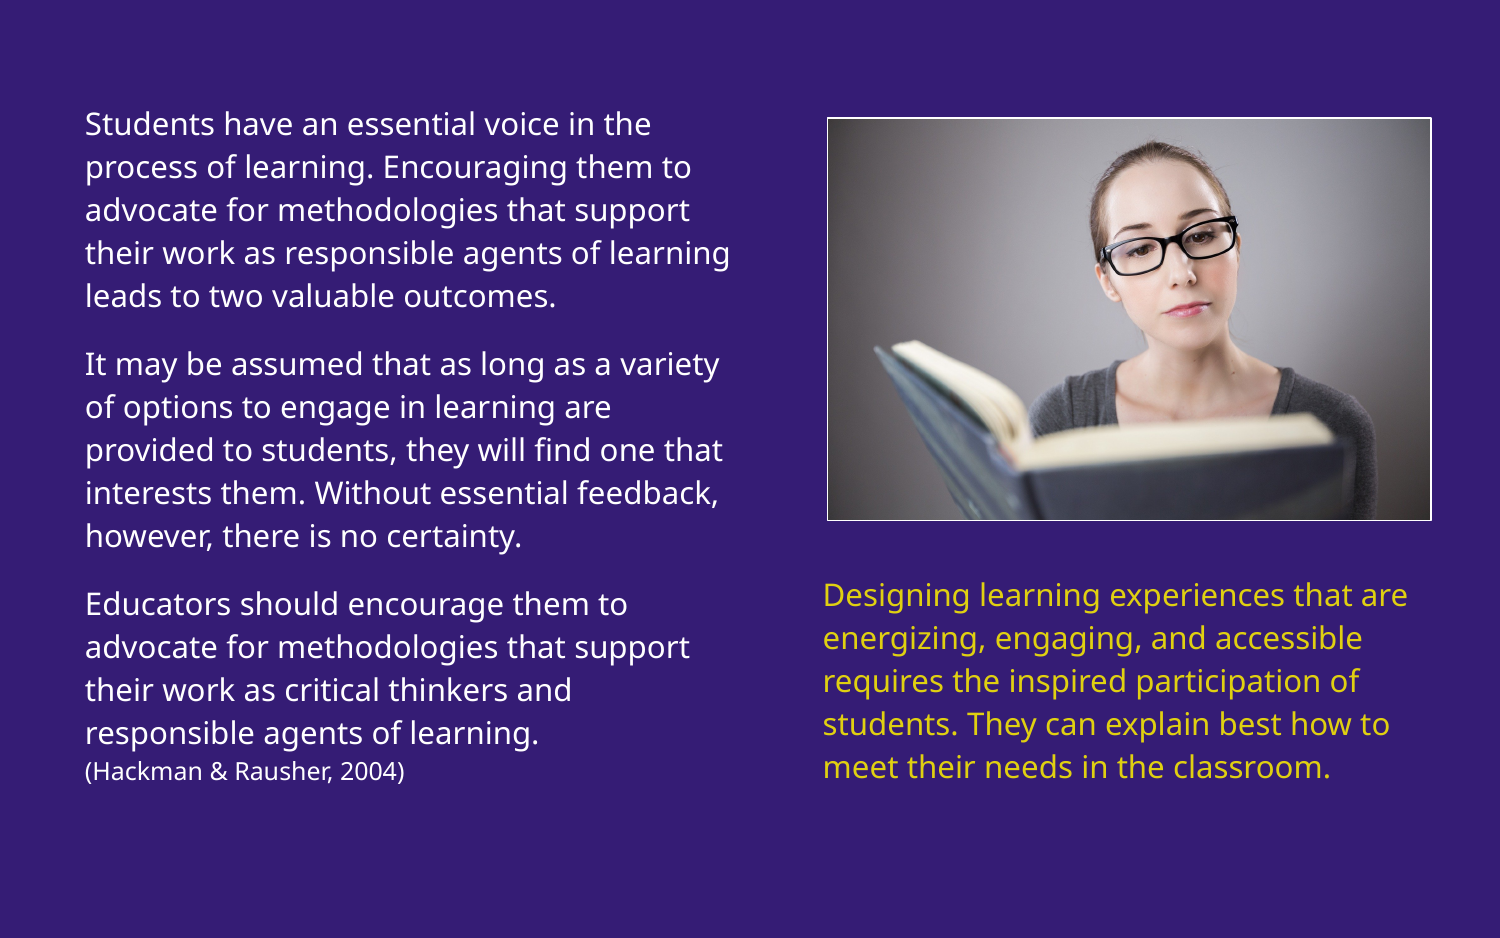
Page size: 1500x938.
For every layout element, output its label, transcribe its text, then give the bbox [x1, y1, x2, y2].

list Students have an essential voice in the process of learning. Encouraging them to advocate for methodologies that support their work as responsible agents of learning leads to two valuable outcomes. It may be assumed that as long as a variety of options to engage in learning are provided to students, they will find one that interests them. Without essential feedback, however, there is no certainty. Educators should encourage them to advocate for methodologies that support their work as critical thinkers and responsible agents of learning. (Hackman & Rausher, 2004) [51, 83, 750, 855]
text_box Designing learning experiences that are energizing, engaging, and accessible requires the inspired participation of students. They can explain best how to meet their needs in the classroom. [788, 561, 1479, 792]
picture [828, 118, 1431, 520]
